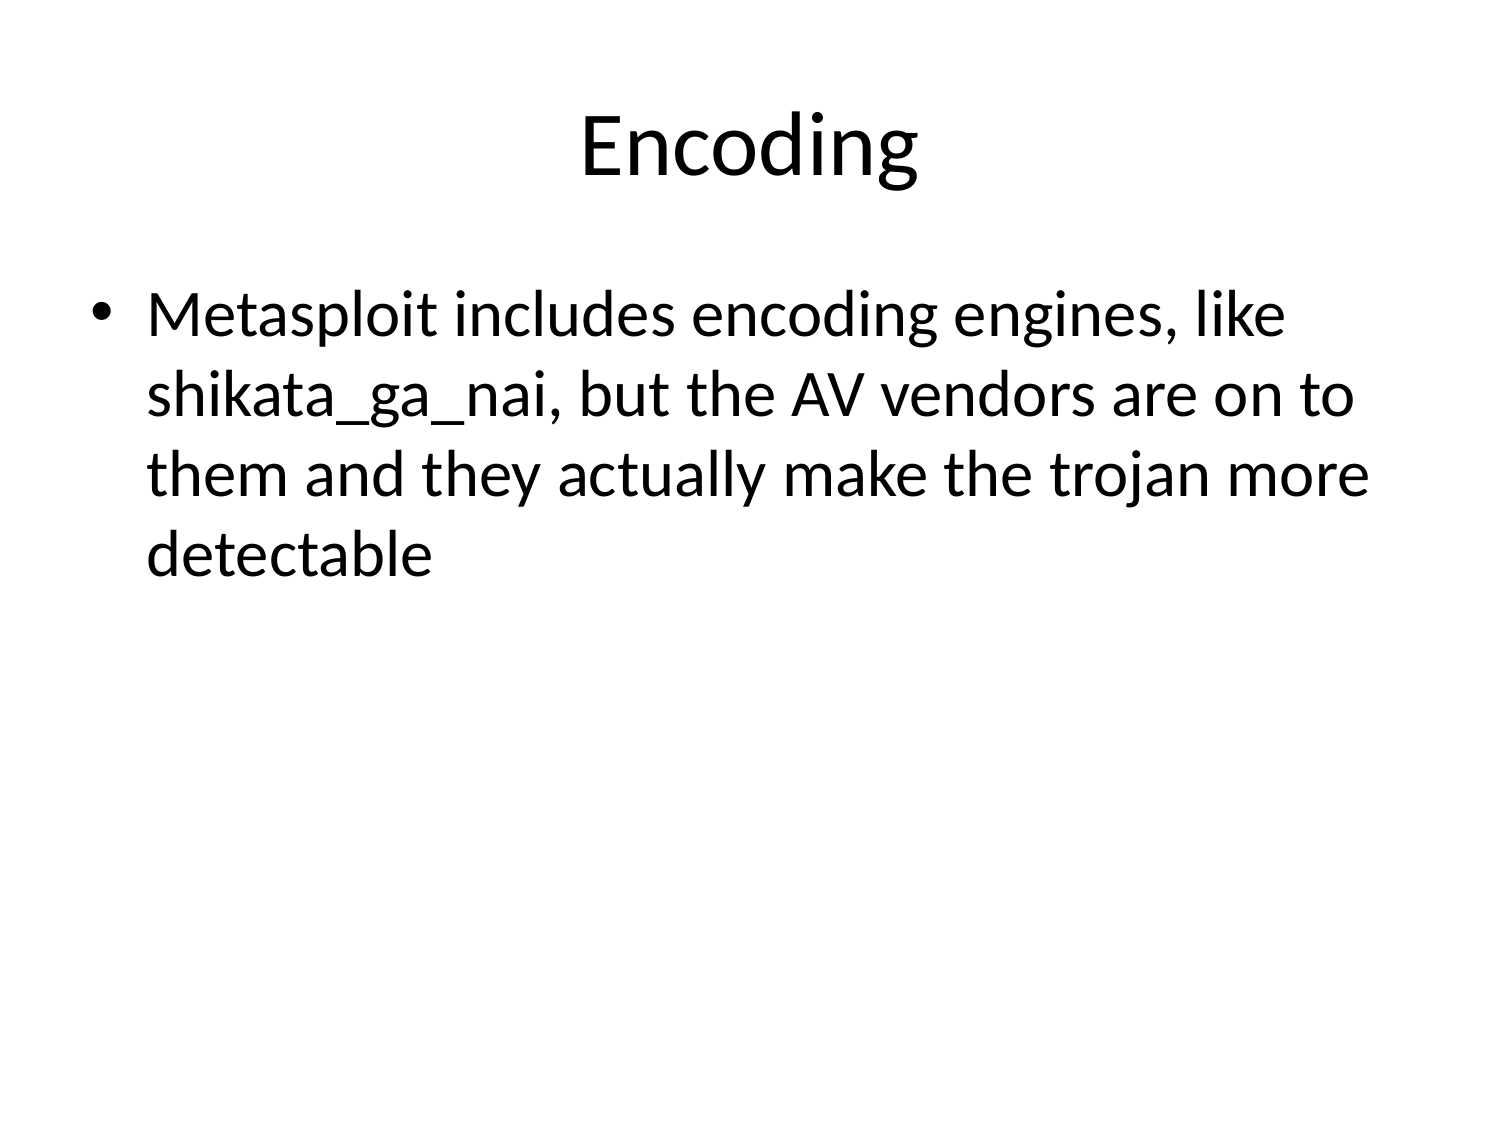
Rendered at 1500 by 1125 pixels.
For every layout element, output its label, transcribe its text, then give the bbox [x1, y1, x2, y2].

list Metasploit includes encoding engines, like shikata_ga_nai, but the AV vendors are on to them and they actually make the trojan more detectable [75, 262, 1425, 1005]
title Encoding [75, 45, 1425, 233]
